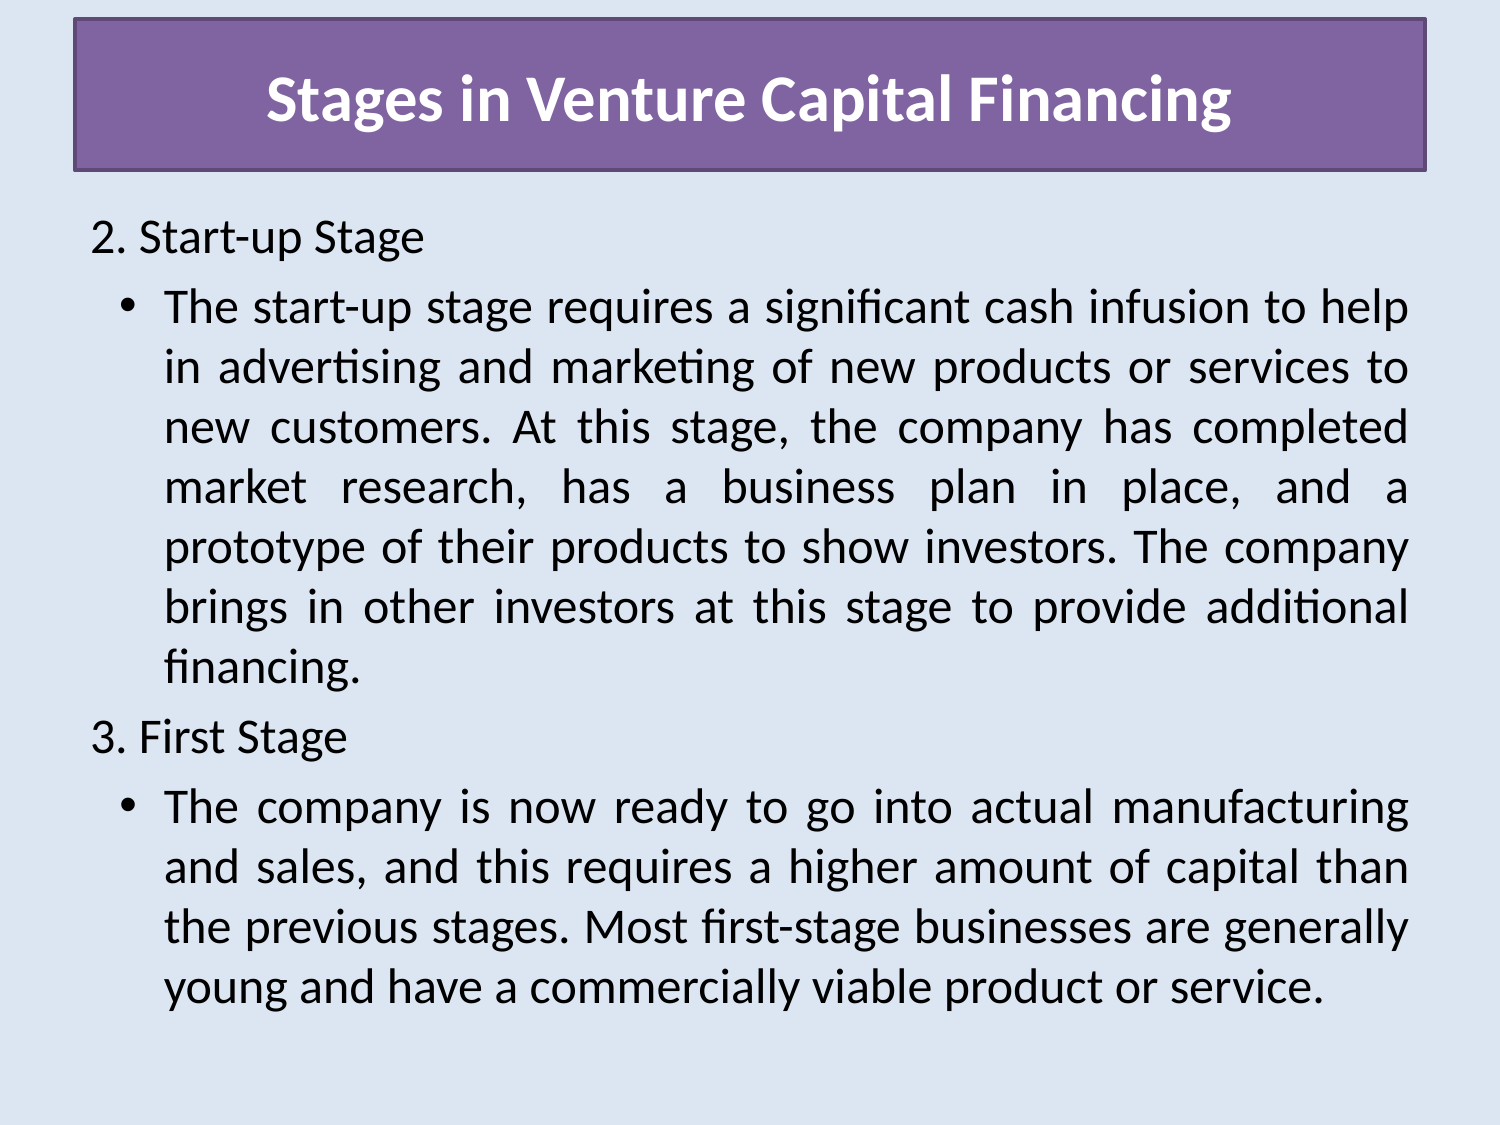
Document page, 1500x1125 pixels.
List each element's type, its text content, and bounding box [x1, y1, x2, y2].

list 2. Start-up Stage The start-up stage requires a significant cash infusion to help in advertising and marketing of new products or services to new customers. At this stage, the company has completed market research, has a business plan in place, and a prototype of their products to show investors. The company brings in other investors at this stage to provide additional financing. 3. First Stage The company is now ready to go into actual manufacturing and sales, and this requires a higher amount of capital than the previous stages. Most first-stage businesses are generally young and have a commercially viable product or service. [75, 196, 1425, 1047]
title Stages in Venture Capital Financing [73, 17, 1427, 172]
